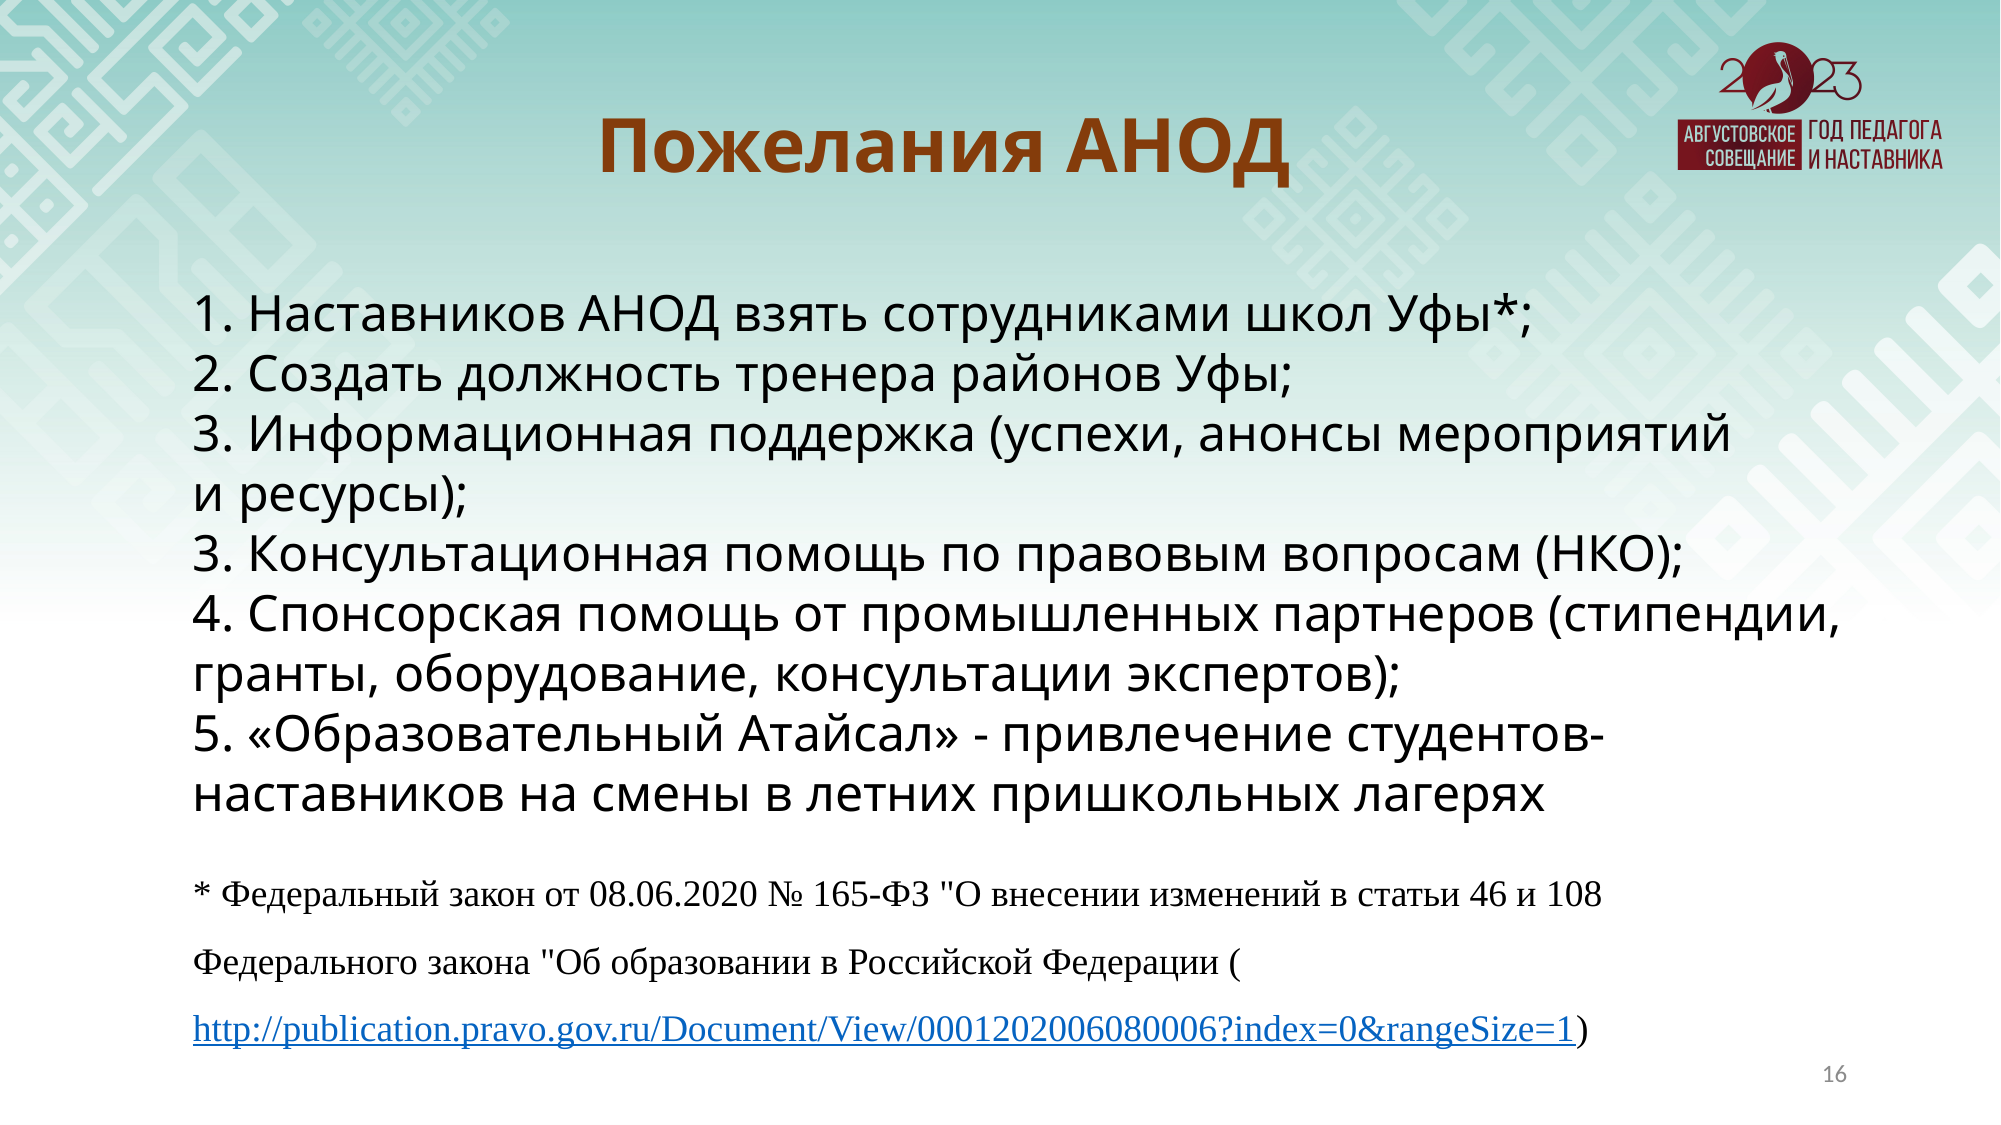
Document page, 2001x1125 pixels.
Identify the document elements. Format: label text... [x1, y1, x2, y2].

slide_number 16 [1412, 1042, 1863, 1103]
text_box Пожелания АНОД [345, 89, 1542, 195]
text_box 1. Наставников АНОД взять сотрудниками школ Уфы*; 2. Создать должность тренера районов Уфы; 3. Информационная поддержка (успехи, анонсы мероприятий и ресурсы); 3. Консультационная помощь по правовым вопросам (НКО); 4. Спонсорская помощь от промышленных партнеров (стипендии, гранты, оборудование, консультации экспертов); 5. «Образовательный Атайсал» - привлечение студентов-наставников на смены в летних пришкольных лагерях [178, 274, 1908, 829]
text_box * Федеральный закон от 08.06.2020 № 165-ФЗ "О внесении изменений в статьи 46 и 108 Федерального закона "Об образовании в Российской Федерации (http://publication.pravo.gov.ru/Document/View/0001202006080006?index=0&rangeSize=1) [178, 839, 1672, 1057]
picture [0, 0, 2001, 1125]
